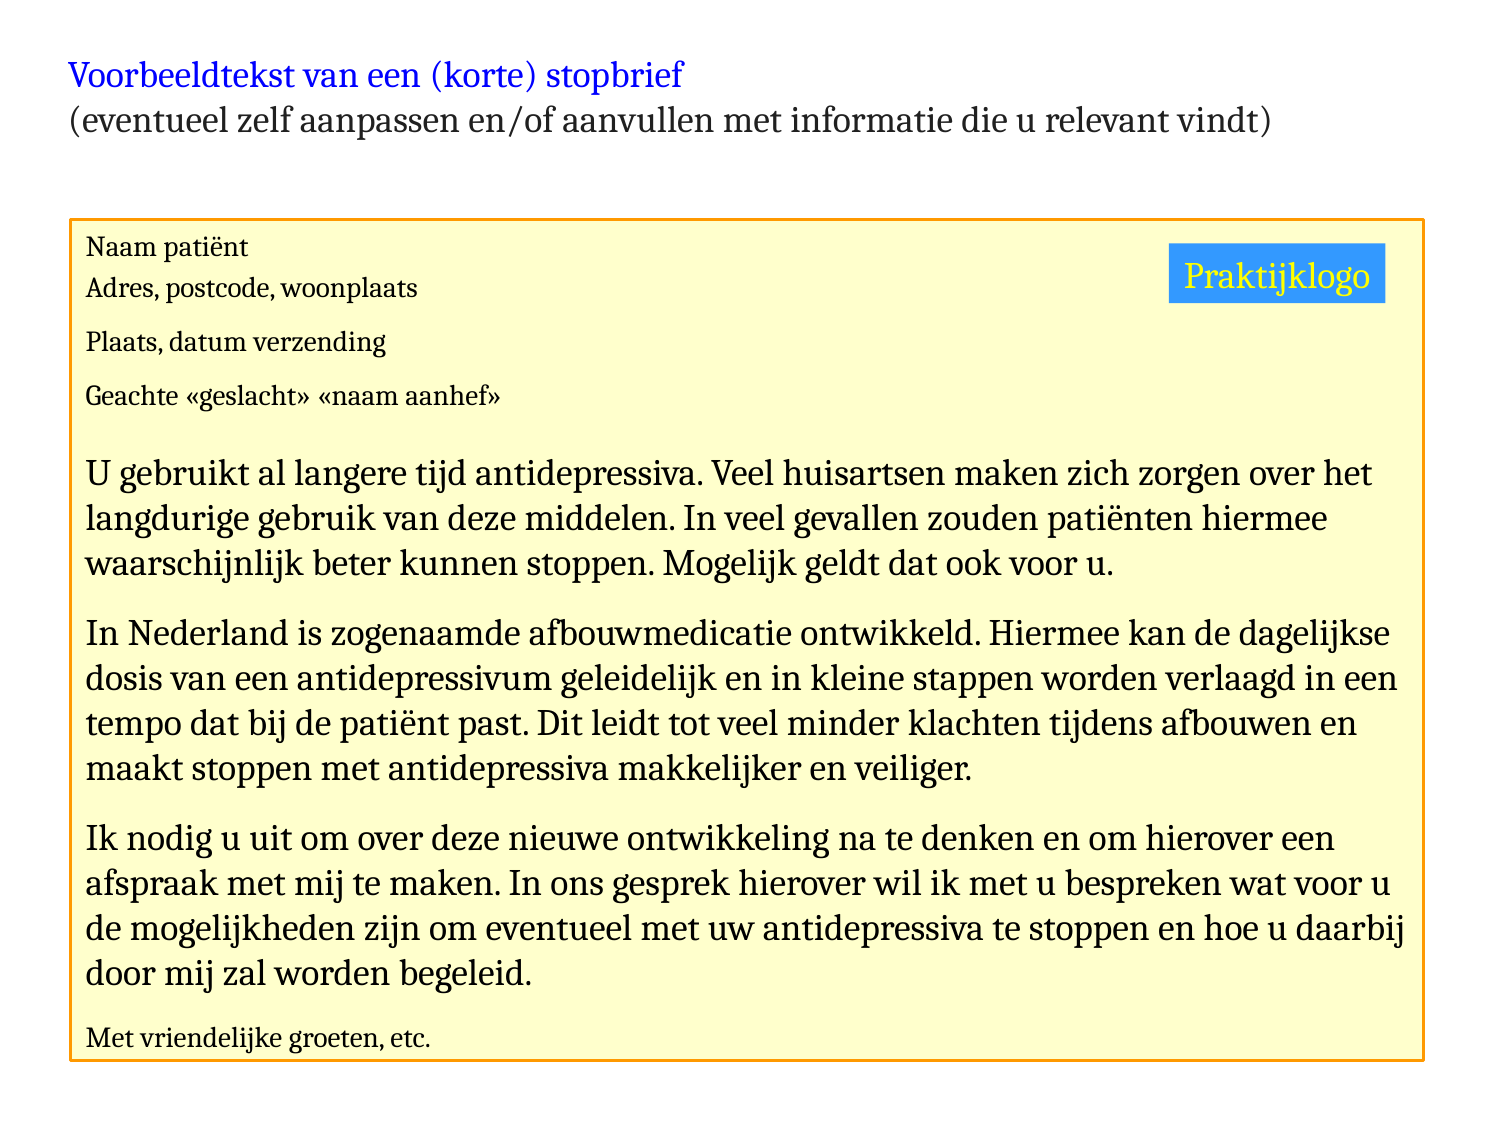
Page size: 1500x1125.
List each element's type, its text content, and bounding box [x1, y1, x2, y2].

text_box Voorbeeldtekst van een (korte) stopbrief (eventueel zelf aanpassen en/of aanvullen met informatie die u relevant vindt) [53, 42, 1436, 148]
text_box Naam patiënt Adres, postcode, woonplaats Plaats, datum verzending Geachte «geslacht» «naam aanhef» U gebruikt al langere tijd antidepressiva. Veel huisartsen maken zich zorgen over het langdurige gebruik van deze middelen. In veel gevallen zouden patiënten hiermee waarschijnlijk beter kunnen stoppen. Mogelijk geldt dat ook voor u. In Nederland is zogenaamde afbouwmedicatie ontwikkeld. Hiermee kan de dagelijkse dosis van een antidepressivum geleidelijk en in kleine stappen worden verlaagd in een tempo dat bij de patiënt past. Dit leidt tot veel minder klachten tijdens afbouwen en maakt stoppen met antidepressiva makkelijker en veiliger. Ik nodig u uit om over deze nieuwe ontwikkeling na te denken en om hierover een afspraak met mij te maken. In ons gesprek hierover wil ik met u bespreken wat voor u de mogelijkheden zijn om eventueel met uw antidepressiva te stoppen en hoe u daarbij door mij zal worden begeleid. Met vriendelijke groeten, etc. [70, 219, 1424, 1061]
text_box Praktijklogo [1168, 243, 1386, 304]
